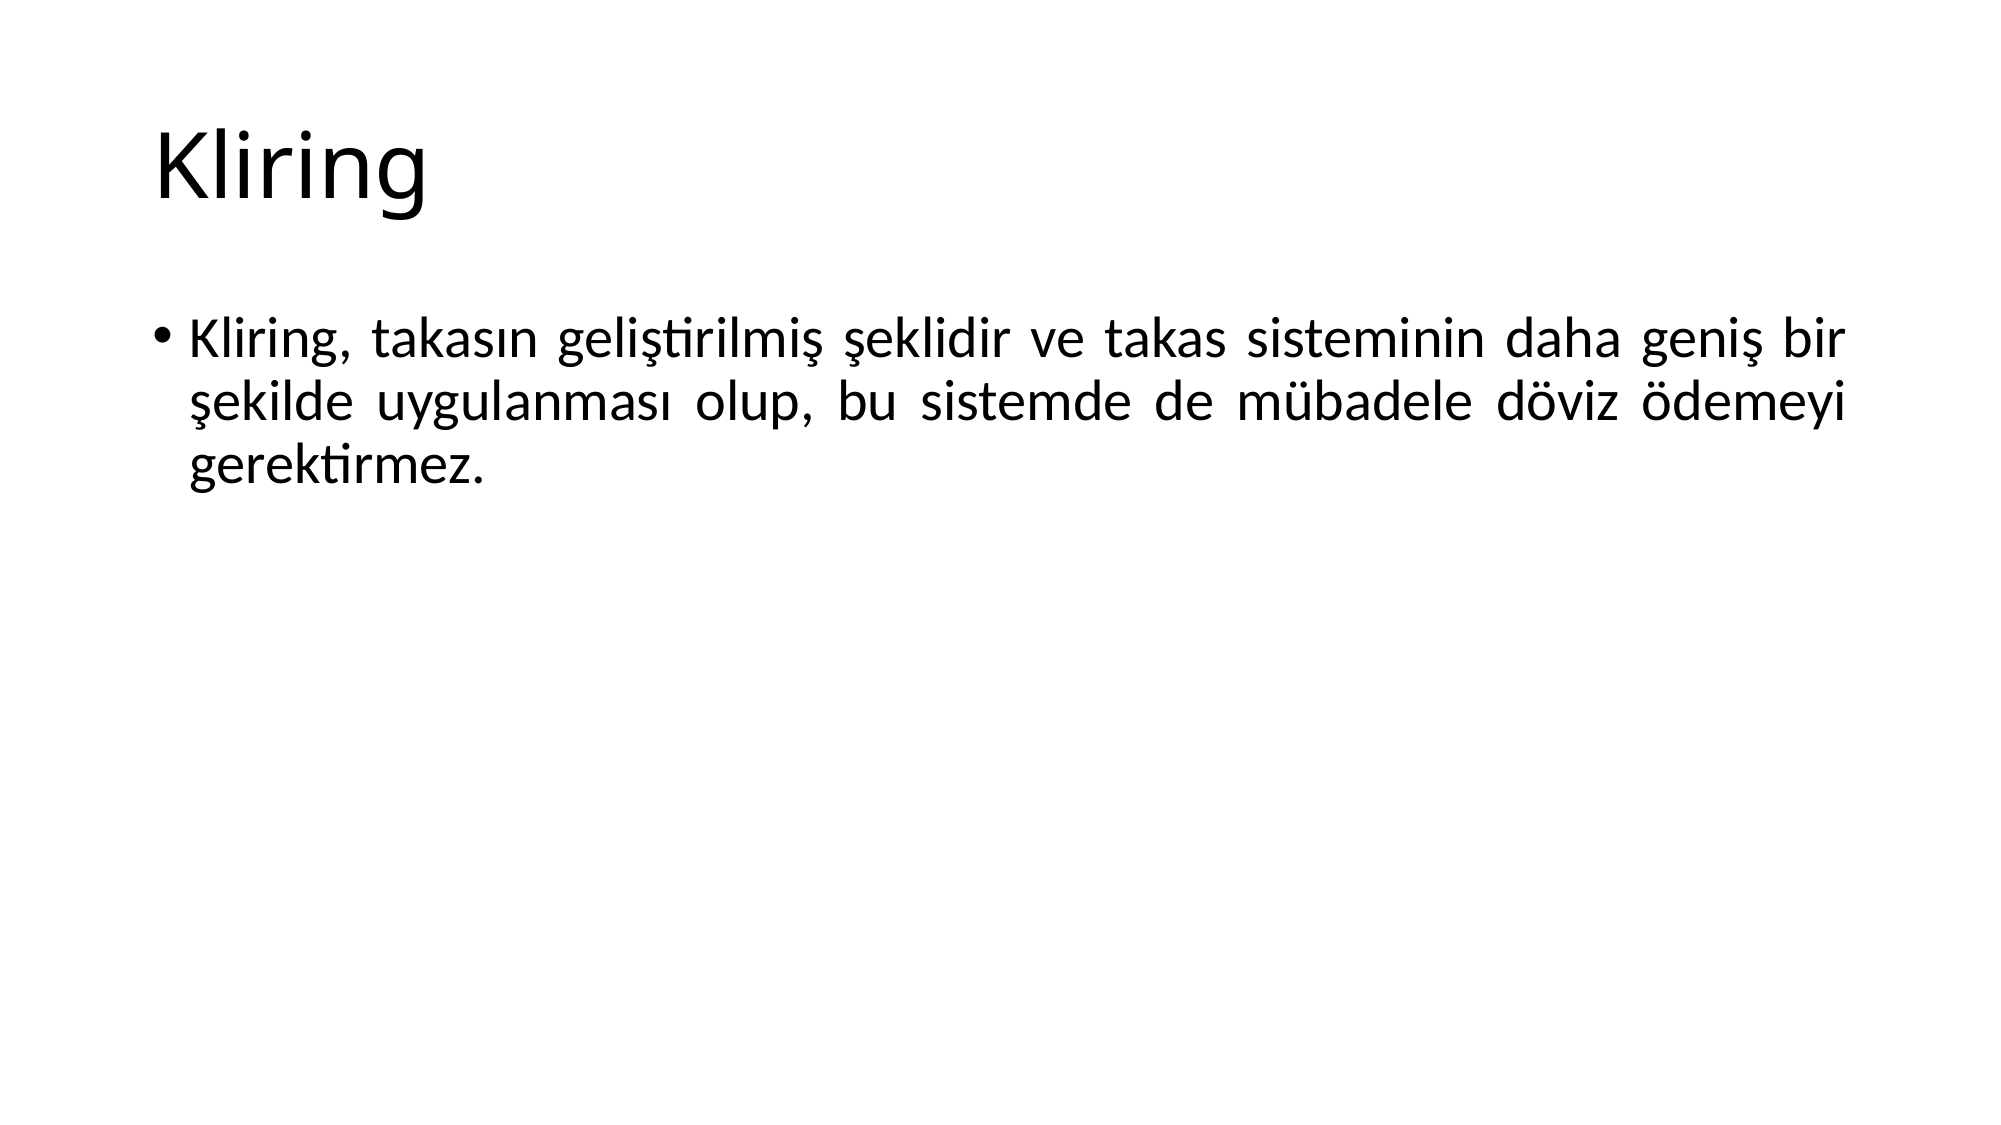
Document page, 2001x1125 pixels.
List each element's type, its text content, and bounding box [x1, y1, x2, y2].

title Kliring [137, 59, 1863, 278]
list Kliring, takasın geliştirilmiş şeklidir ve takas sisteminin daha geniş bir şekilde uygulanması olup, bu sistemde de mübadele döviz ödemeyi gerektirmez. [137, 299, 1863, 1014]
